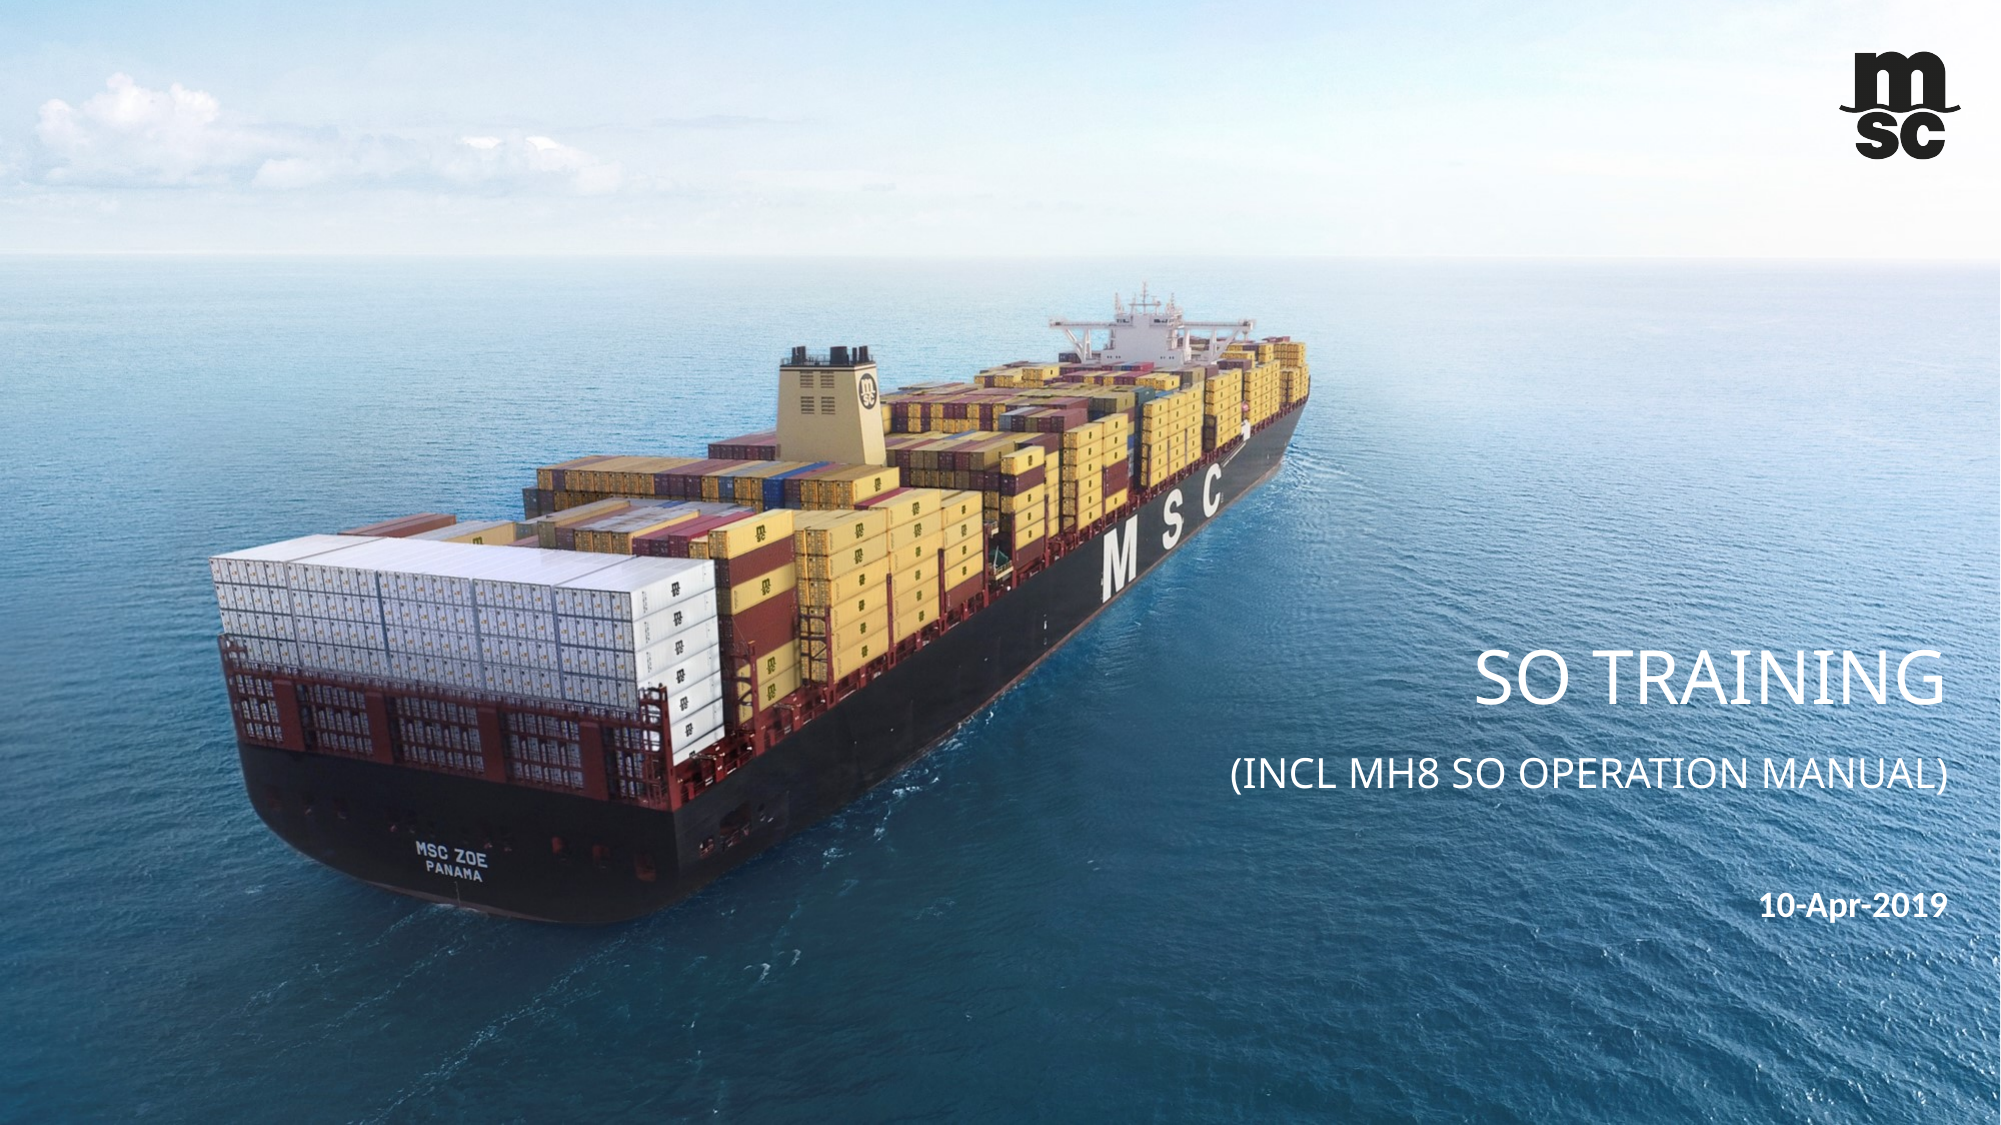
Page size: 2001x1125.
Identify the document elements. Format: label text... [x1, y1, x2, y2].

title SO training (incl mh8 so operation manual) [966, 556, 1949, 881]
list 10-Apr-2019 [1151, 880, 1949, 926]
picture [0, 0, 2001, 1125]
